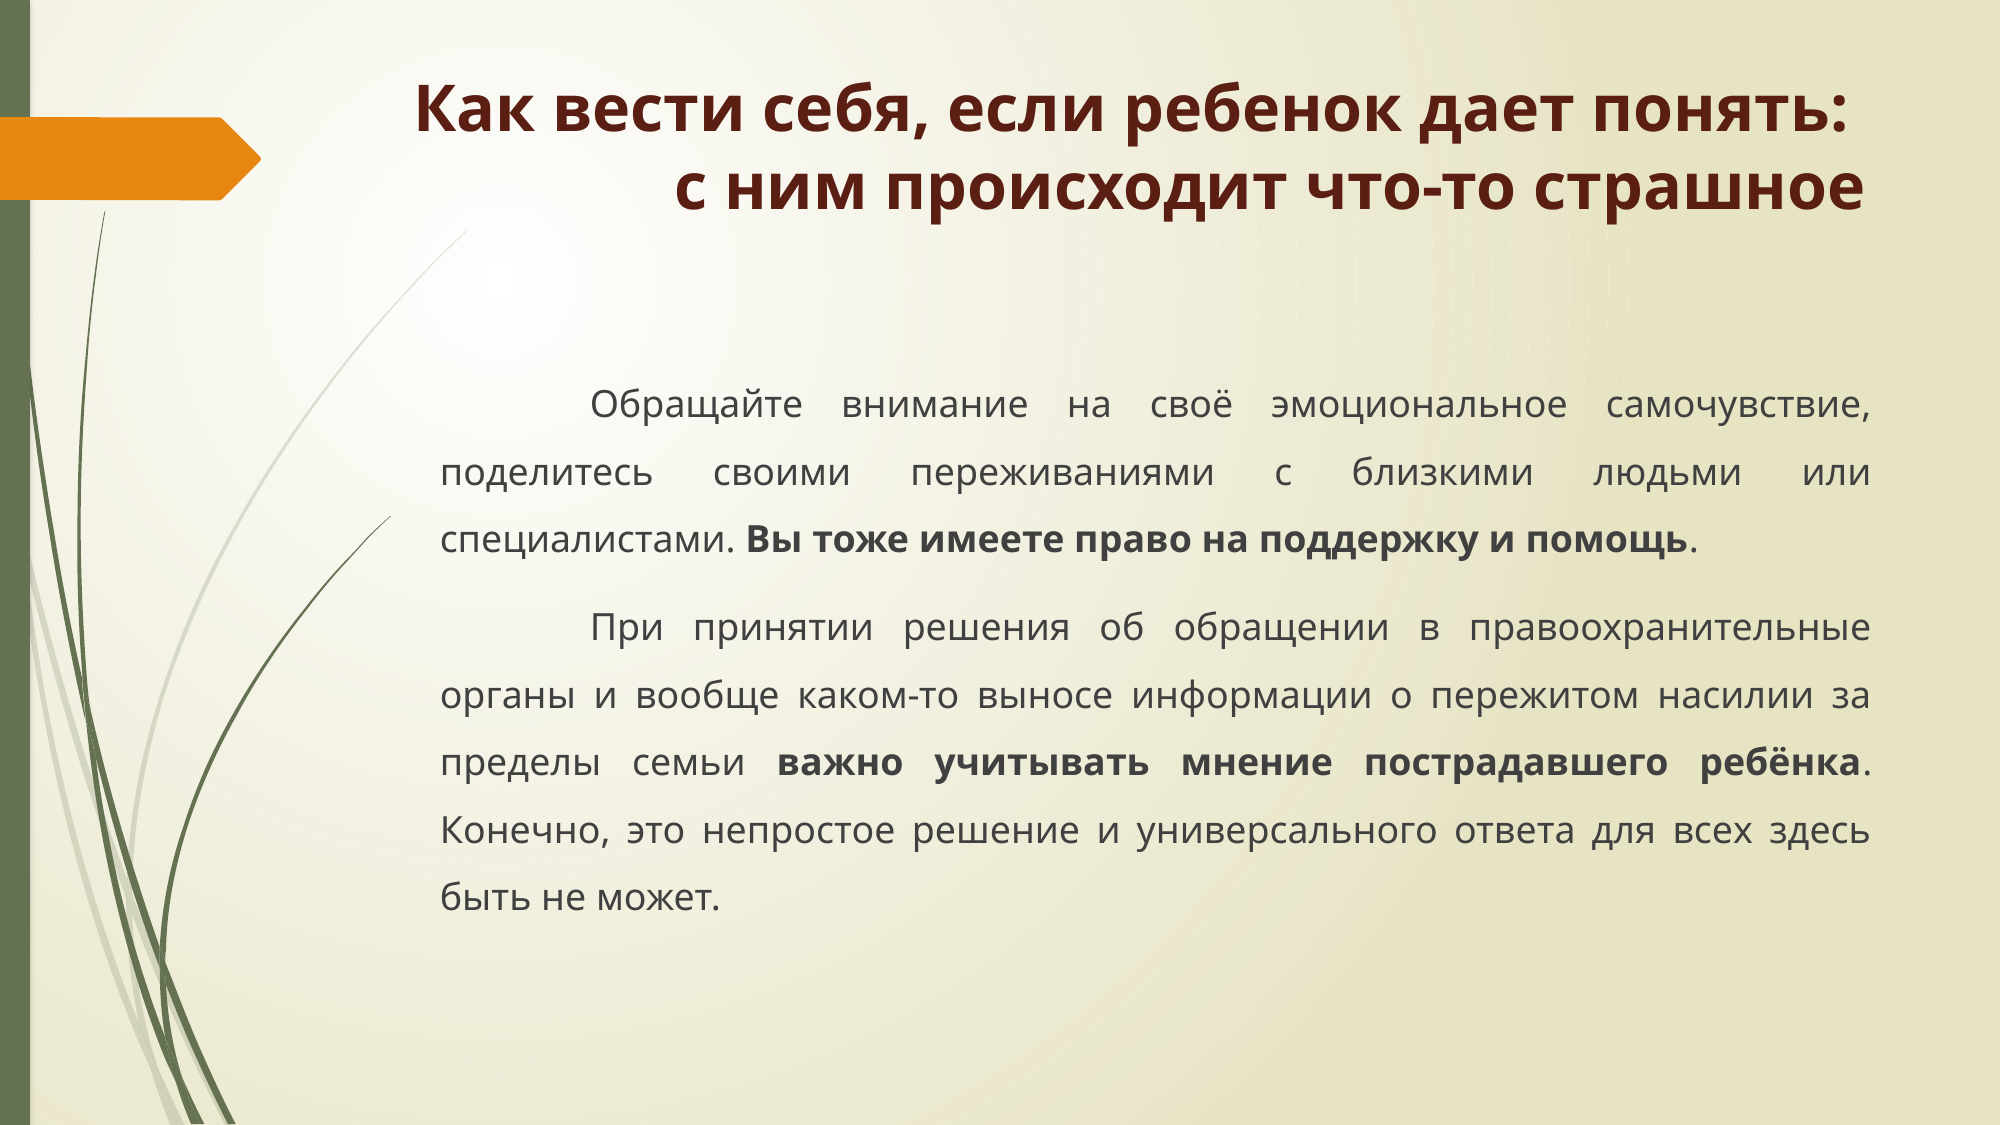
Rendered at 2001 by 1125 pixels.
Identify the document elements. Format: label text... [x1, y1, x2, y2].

list Обращайте внимание на своё эмоциональное самочувствие, поделитесь своими переживаниями с близкими людьми или специалистами. Вы тоже имеете право на поддержку и помощь. При принятии решения об обращении в правоохранительные органы и вообще каком-то выносе информации о пережитом насилии за пределы семьи важно учитывать мнение пострадавшего ребёнка. Конечно, это непростое решение и универсального ответа для всех здесь быть не может. [424, 350, 1888, 970]
title Как вести себя, если ребенок дает понять: с ним происходит что-то страшное [312, 59, 1881, 278]
